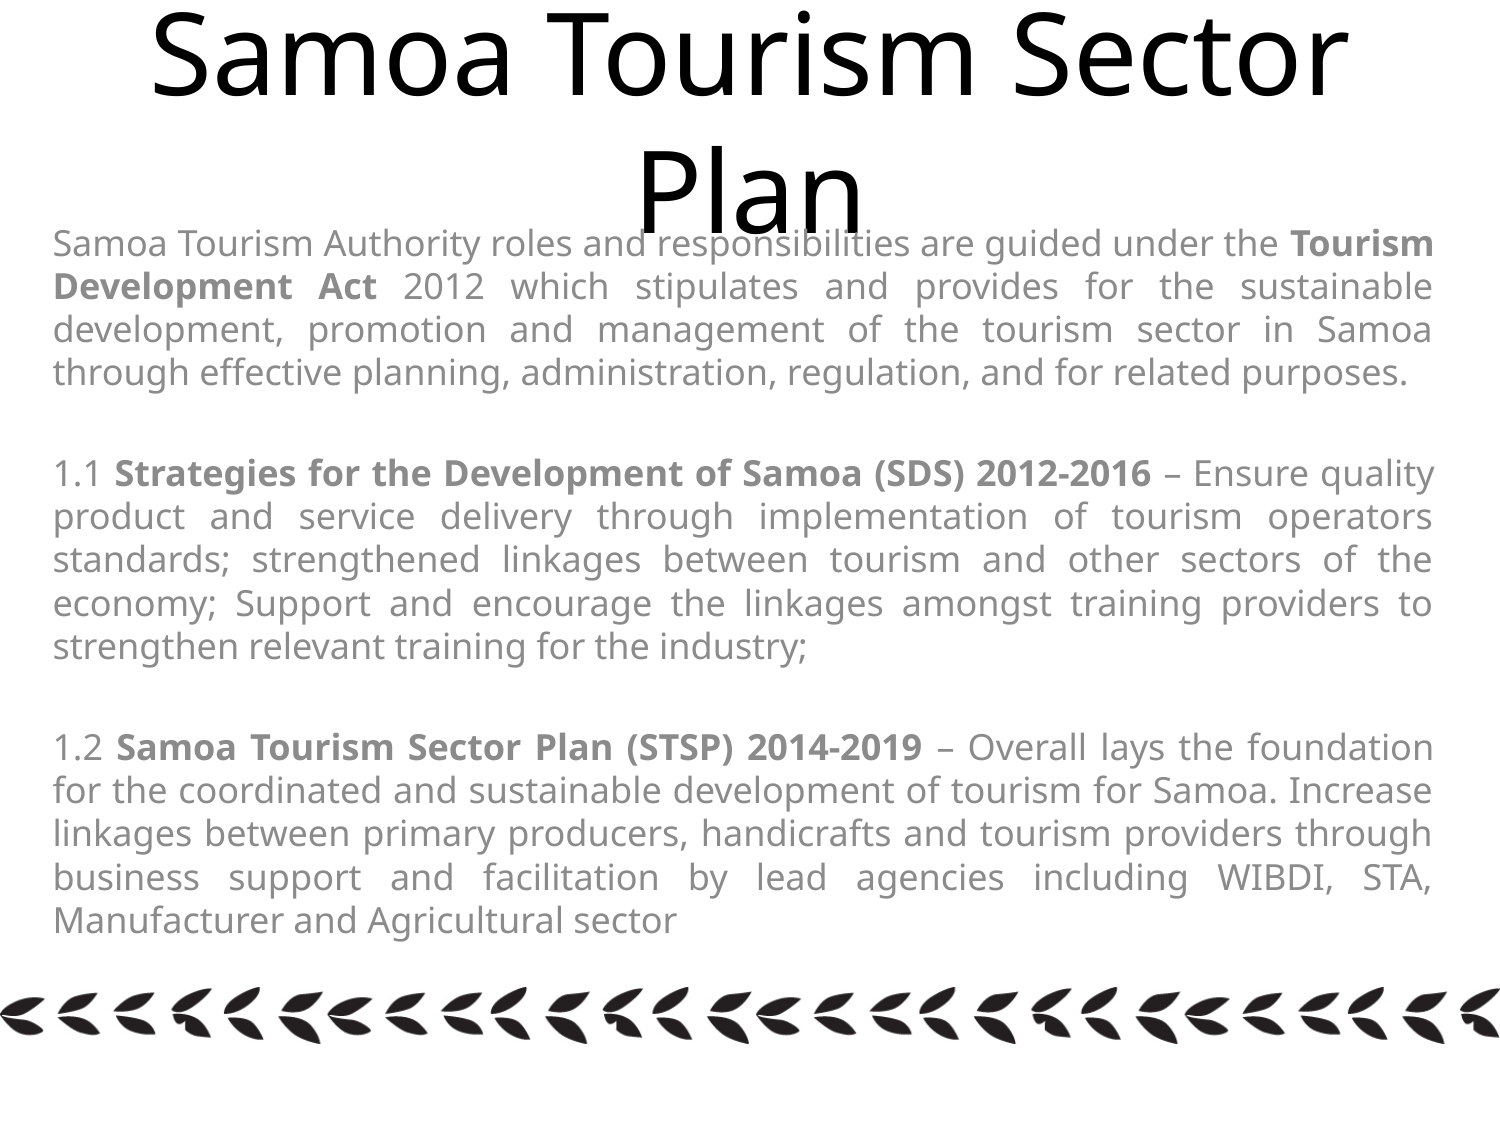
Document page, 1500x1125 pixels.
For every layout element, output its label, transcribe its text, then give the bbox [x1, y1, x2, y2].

subtitle Samoa Tourism Authority roles and responsibilities are guided under the Tourism Development Act 2012 which stipulates and provides for the sustainable development, promotion and management of the tourism sector in Samoa through effective planning, administration, regulation, and for related purposes. 1.1 Strategies for the Development of Samoa (SDS) 2012-2016 – Ensure quality product and service delivery through implementation of tourism operators standards; strengthened linkages between tourism and other sectors of the economy; Support and encourage the linkages amongst training providers to strengthen relevant training for the industry; 1.2 Samoa Tourism Sector Plan (STSP) 2014-2019 – Overall lays the foundation for the coordinated and sustainable development of tourism for Samoa. Increase linkages between primary producers, handicrafts and tourism providers through business support and facilitation by lead agencies including WIBDI, STA, Manufacturer and Agricultural sector [37, 212, 1450, 963]
picture [0, 987, 1500, 1045]
title Samoa Tourism Sector Plan [112, 37, 1388, 200]
